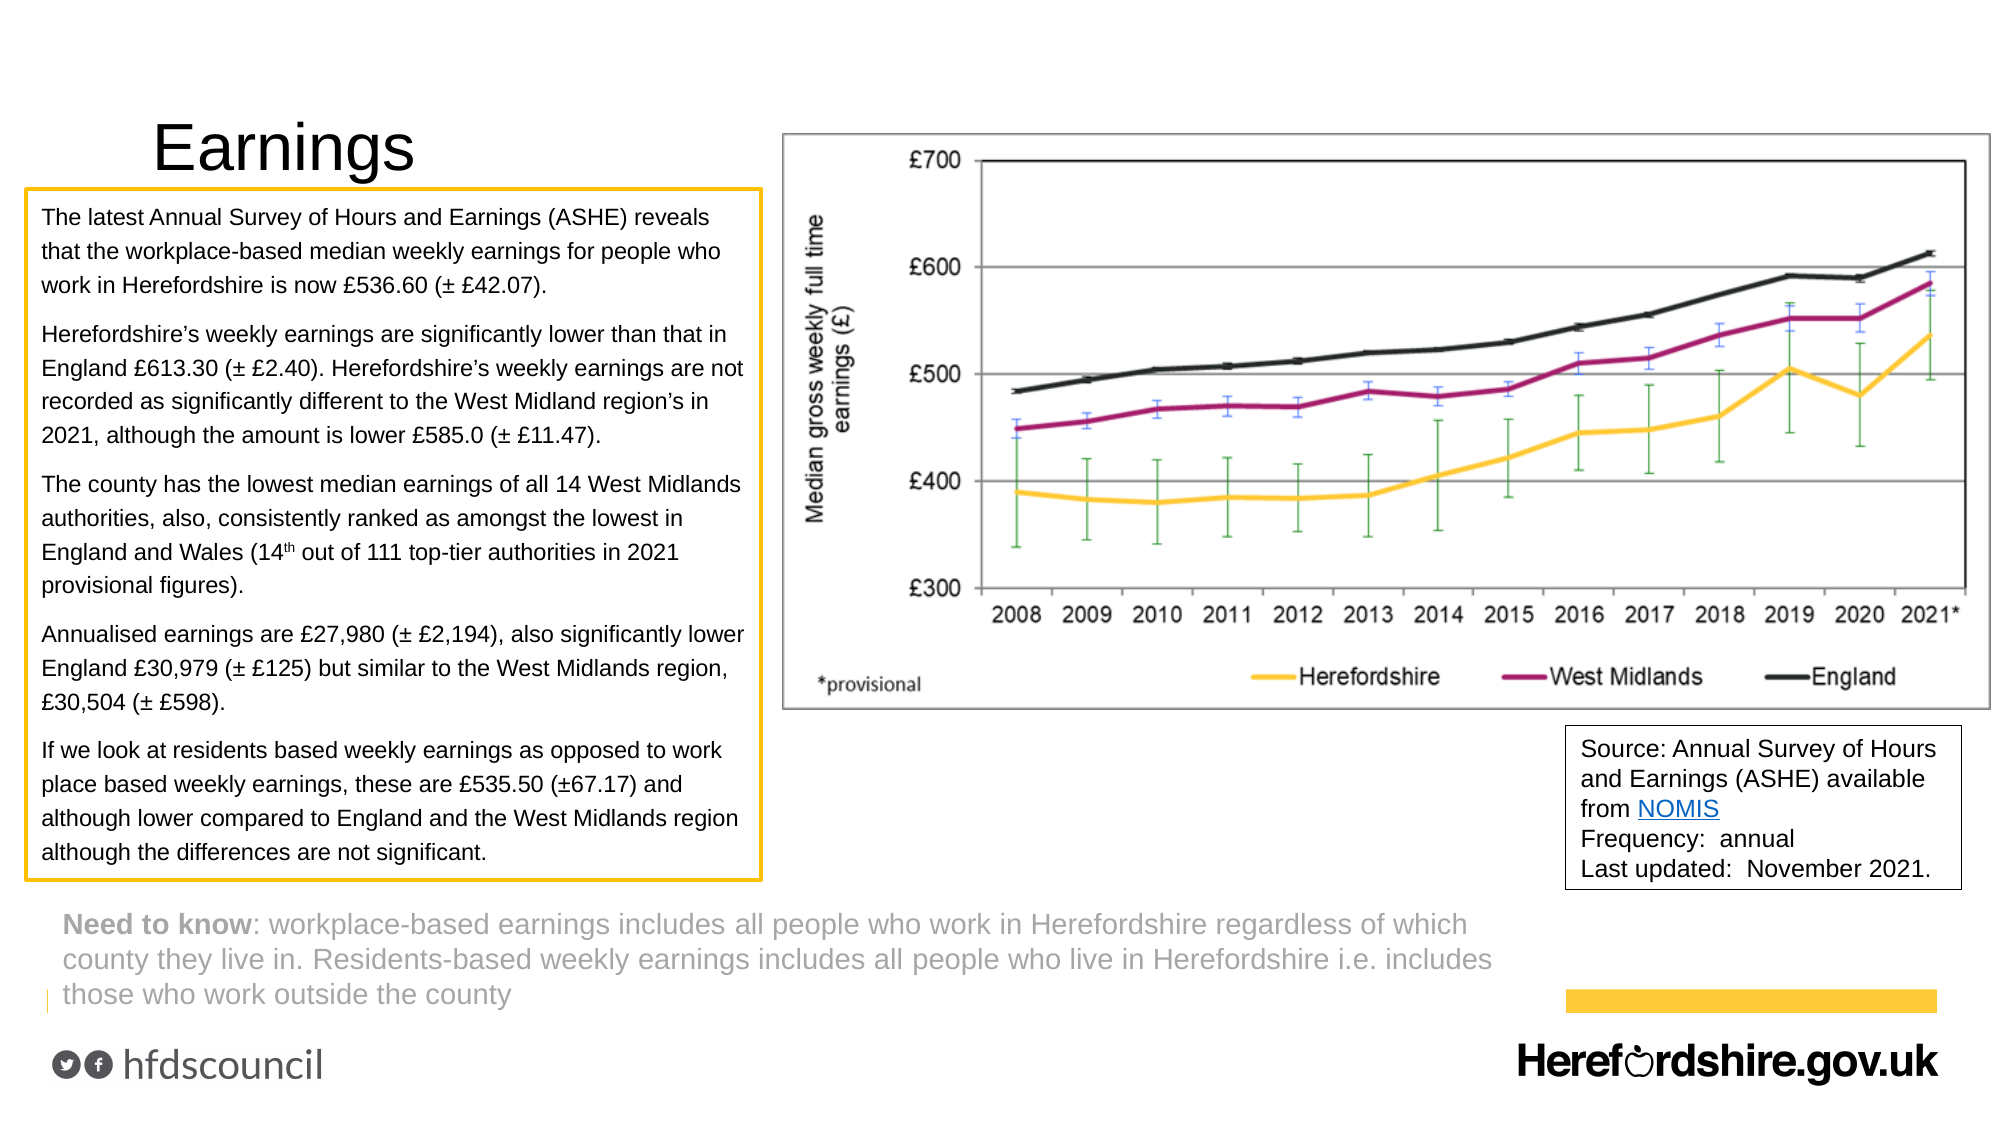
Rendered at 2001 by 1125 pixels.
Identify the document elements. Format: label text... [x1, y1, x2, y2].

picture [1505, 1030, 1951, 1093]
picture [47, 1045, 327, 1084]
text_box Source: Annual Survey of Hours and Earnings (ASHE) available from NOMIS Frequency: annual Last updated: November 2021. [1565, 725, 1962, 890]
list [782, 133, 1991, 710]
title Earnings [137, 75, 783, 192]
list The latest Annual Survey of Hours and Earnings (ASHE) reveals that the workplace-based median weekly earnings for people who work in Herefordshire is now £536.60 (± £42.07). Herefordshire’s weekly earnings are significantly lower than that in England £613.30 (± £2.40). Herefordshire’s weekly earnings are not recorded as significantly different to the West Midland region’s in 2021, although the amount is lower £585.0 (± £11.47). The county has the lowest median earnings of all 14 West Midlands authorities, also, consistently ranked as amongst the lowest in England and Wales (14th out of 111 top-tier authorities in 2021 provisional figures). Annualised earnings are £27,980 (± £2,194), also significantly lower England £30,979 (± £125) but similar to the West Midlands region, £30,504 (± £598). If we look at residents based weekly earnings as opposed to work place based weekly earnings, these are £535.50 (±67.17) and although lower compared to England and the West Midlands region although the differences are not significant. [26, 189, 761, 880]
text_box Need to know: workplace-based earnings includes all people who work in Herefordshire regardless of which county they live in. Residents-based weekly earnings includes all people who live in Herefordshire i.e. includes those who work outside the county [48, 898, 1566, 1018]
